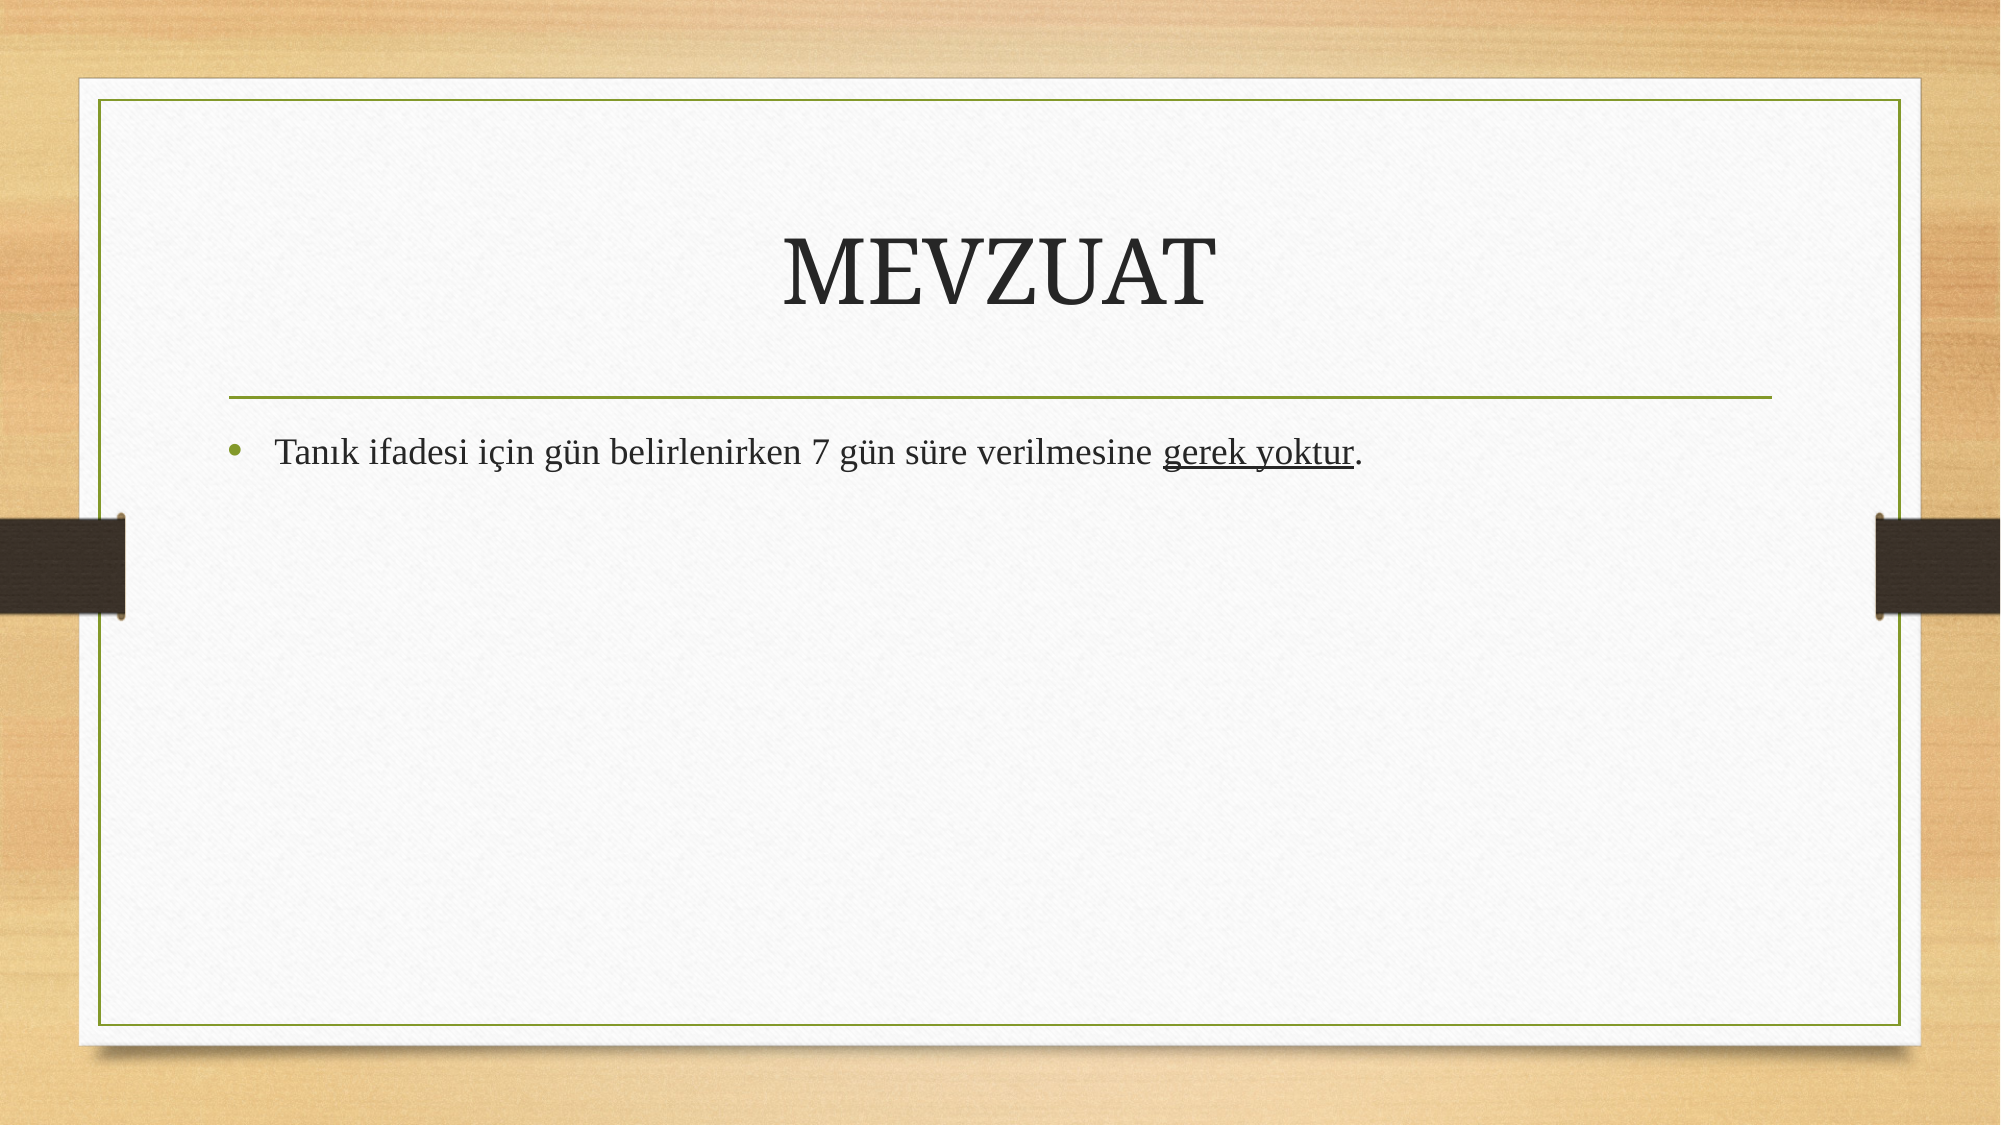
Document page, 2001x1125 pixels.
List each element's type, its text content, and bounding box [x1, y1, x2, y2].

picture [0, 0, 2001, 1125]
list Tanık ifadesi için gün belirlenirken 7 gün süre verilmesine gerek yoktur. [212, 419, 1788, 964]
title MEVZUAT [212, 161, 1788, 375]
